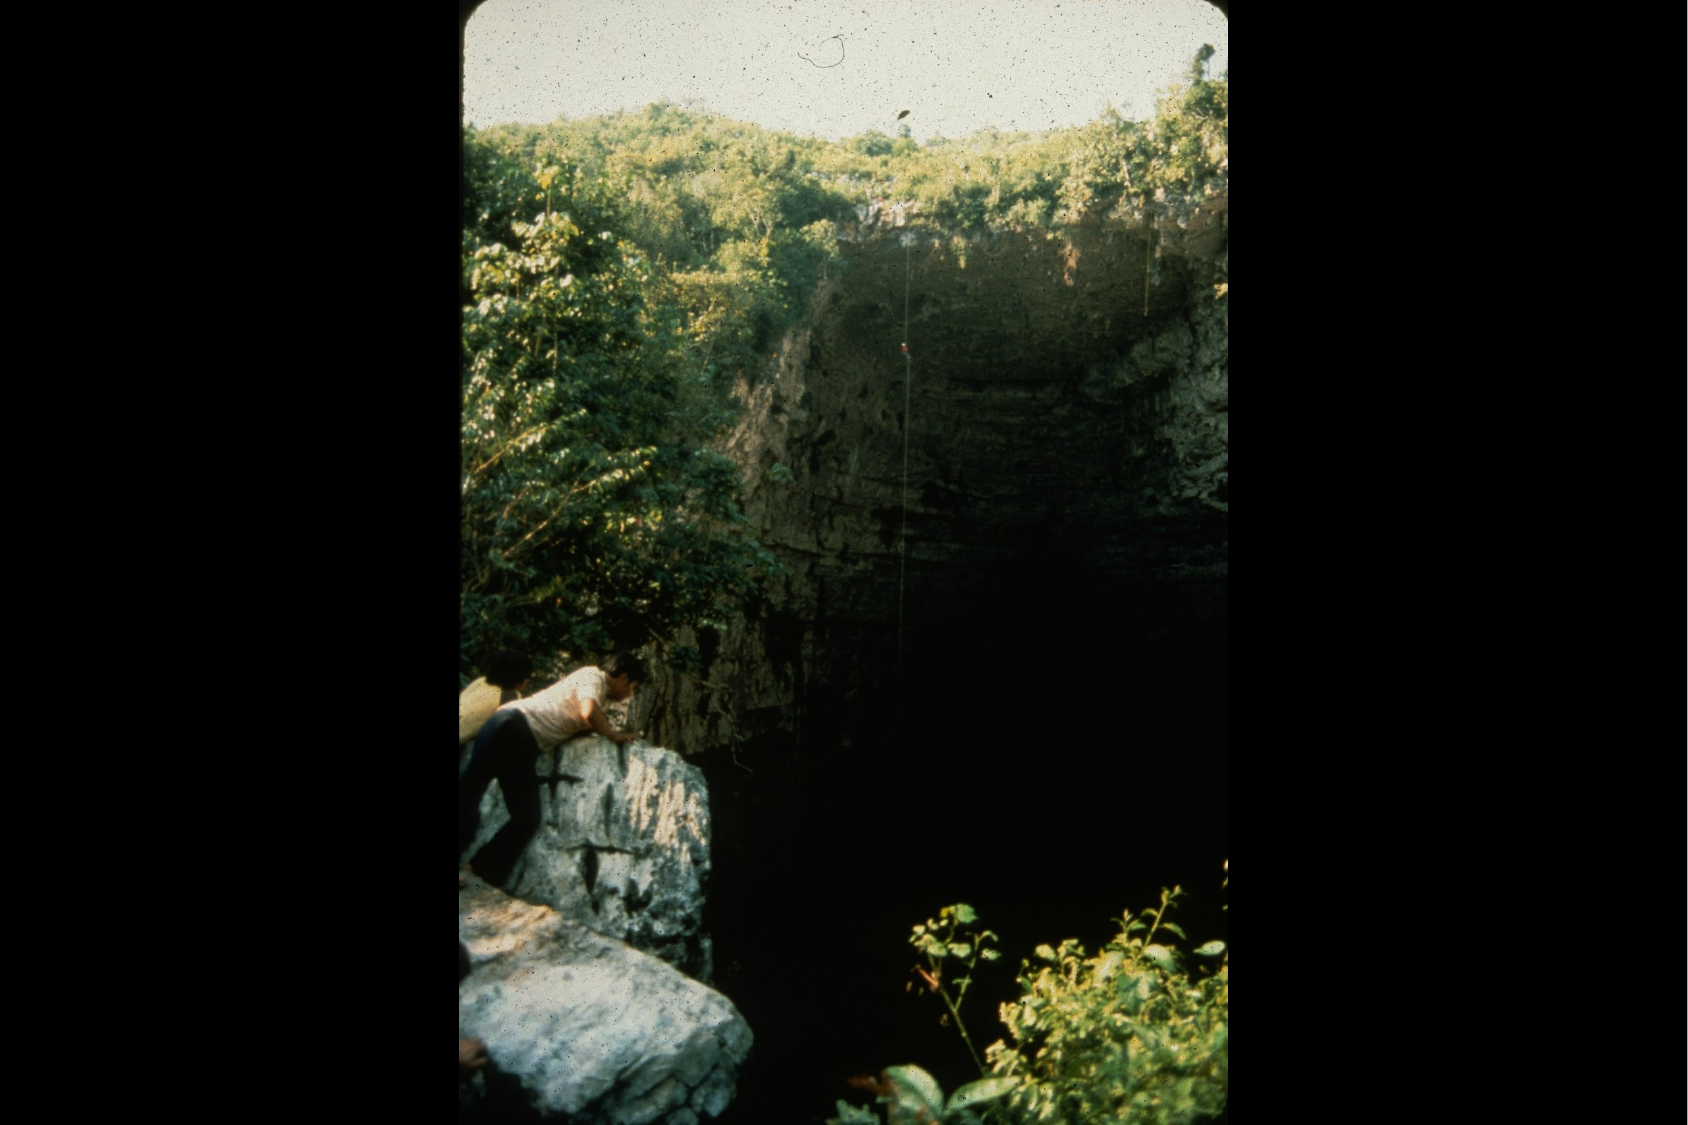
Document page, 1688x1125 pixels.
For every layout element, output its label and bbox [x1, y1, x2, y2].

picture [459, 0, 1229, 1125]
